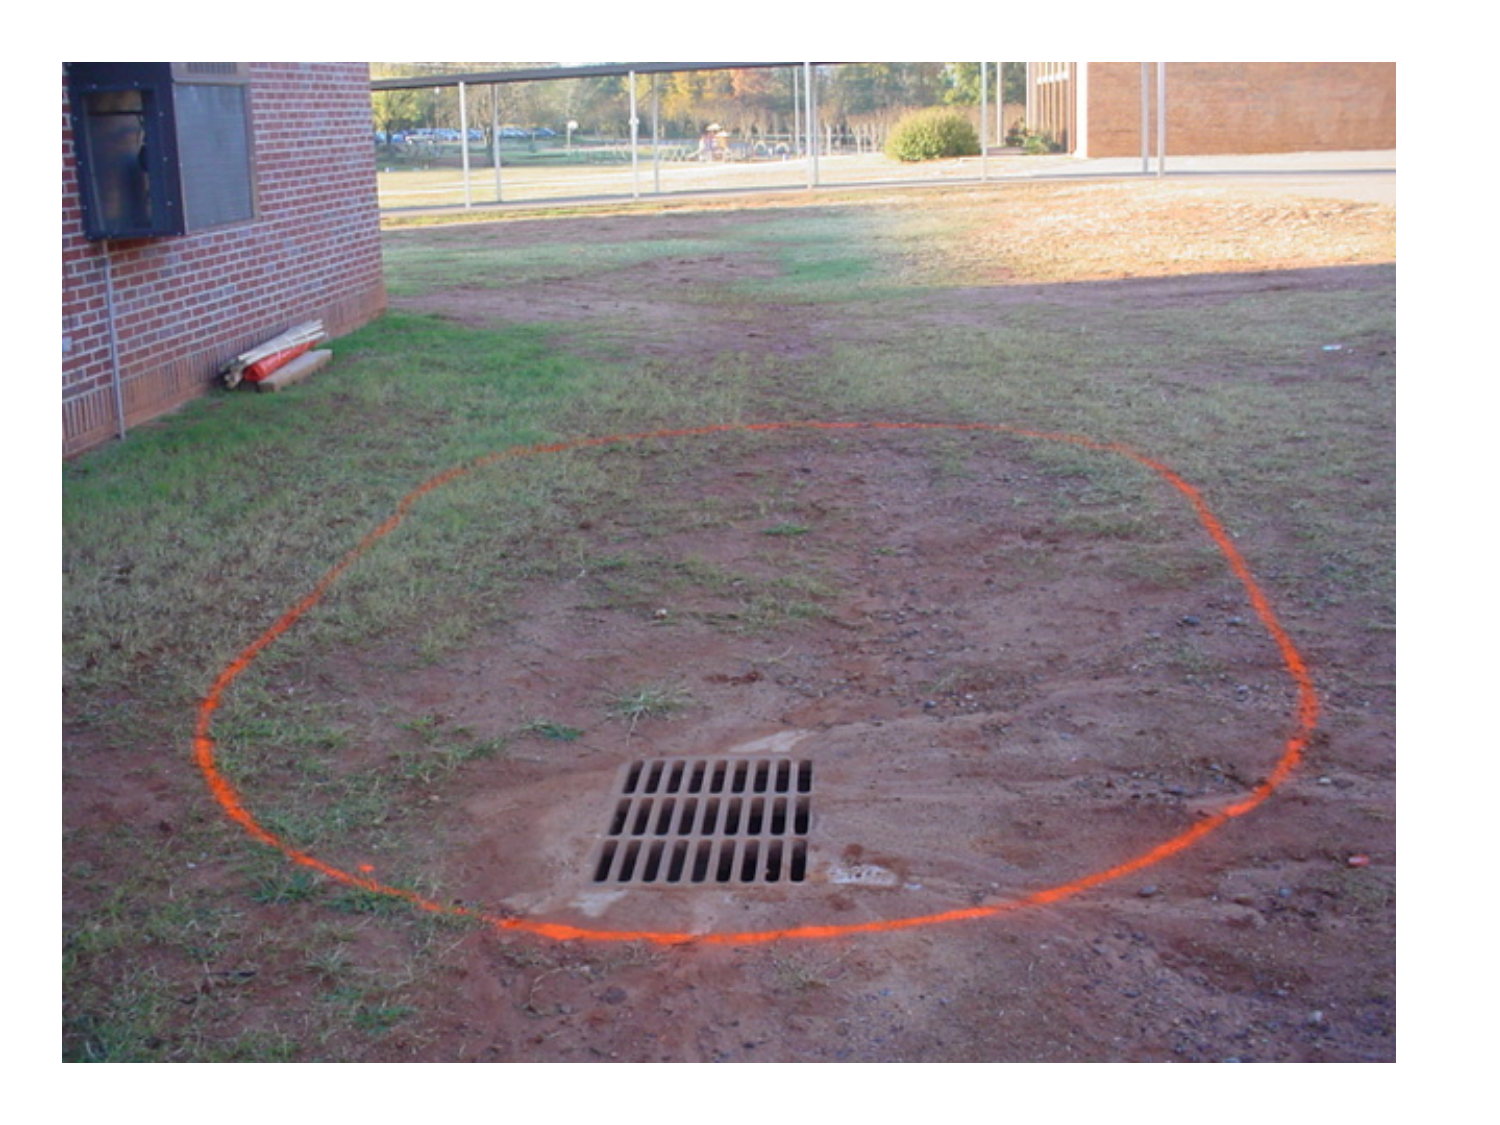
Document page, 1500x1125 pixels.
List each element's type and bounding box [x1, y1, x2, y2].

picture [62, 62, 1396, 1063]
